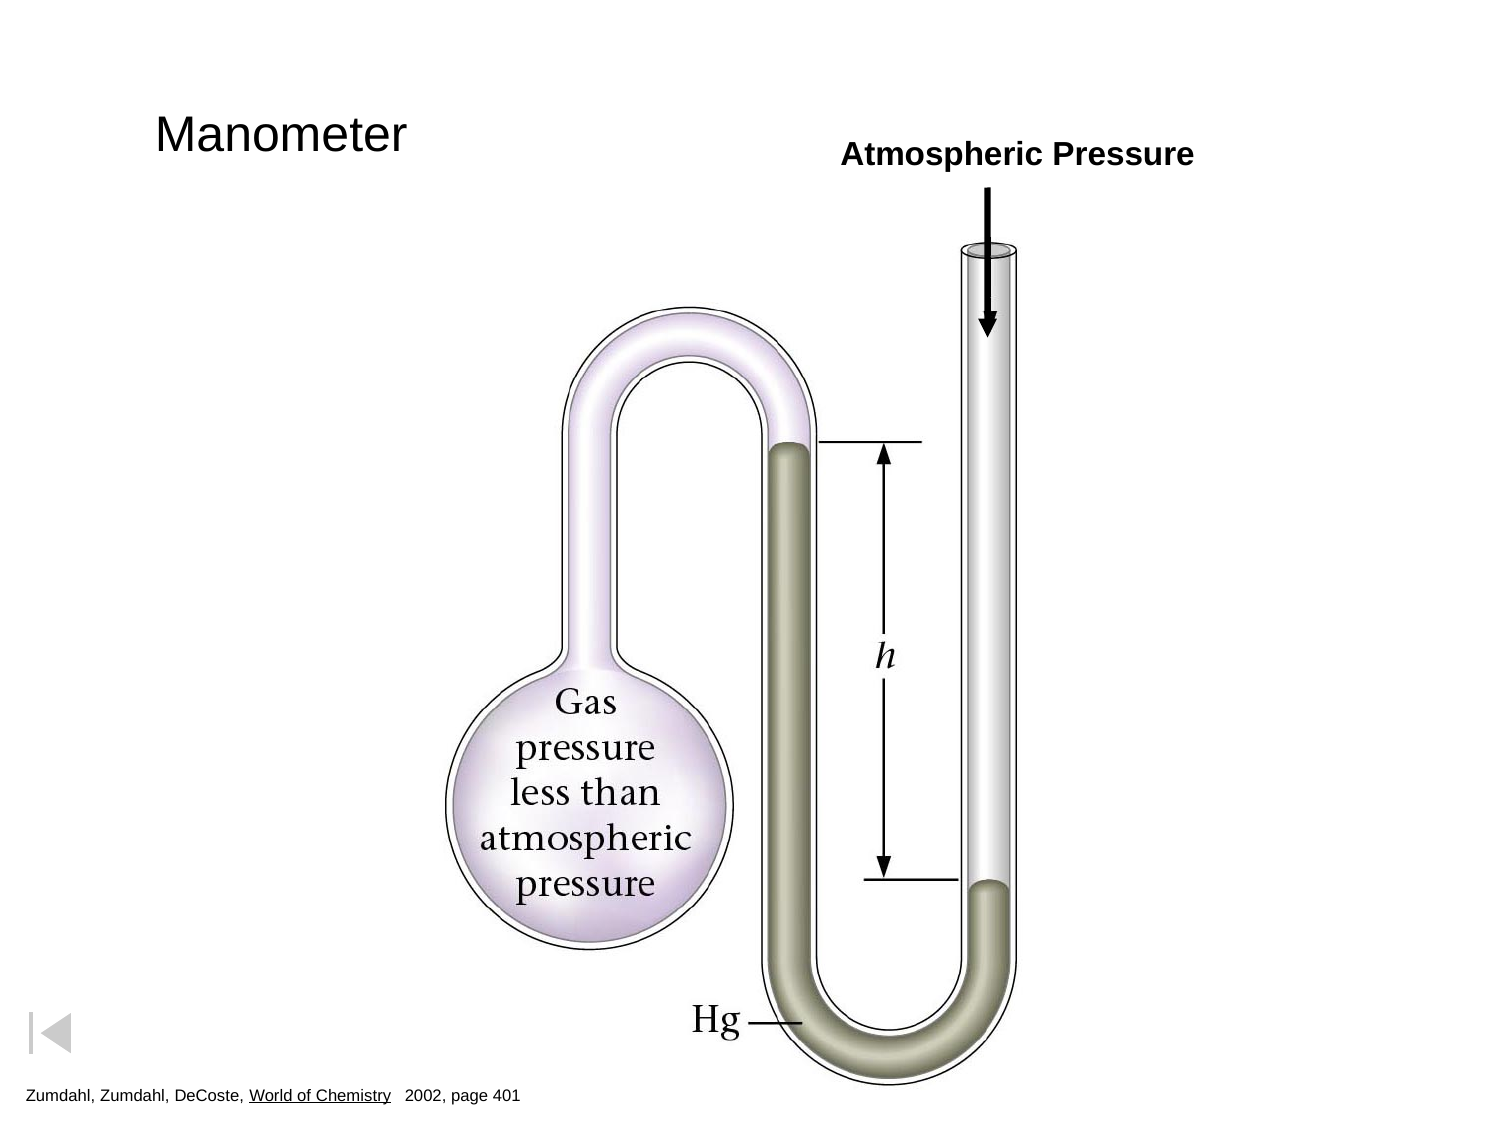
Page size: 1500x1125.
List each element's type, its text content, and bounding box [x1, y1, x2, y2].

text_box [0, 1003, 100, 1063]
picture [431, 237, 1126, 1101]
title Manometer [0, 37, 576, 226]
text_box Zumdahl, Zumdahl, DeCoste, World of Chemistry 2002, page 401 [11, 1077, 536, 1112]
text_box Atmospheric Pressure [825, 124, 1211, 180]
